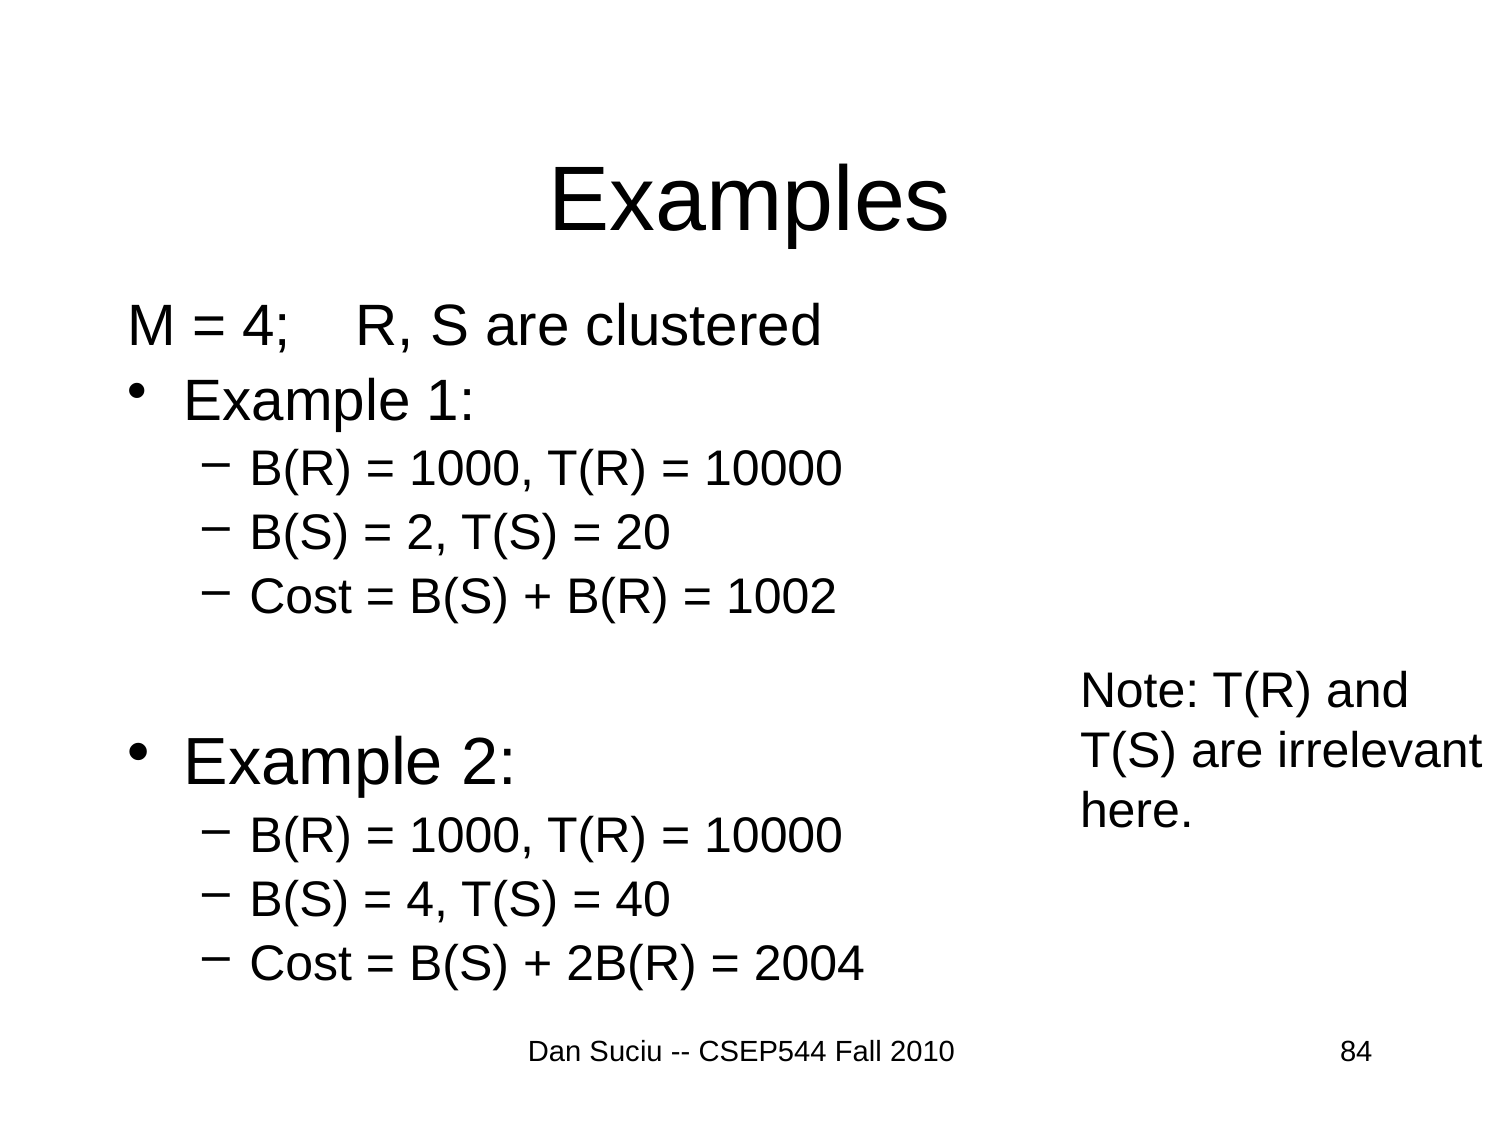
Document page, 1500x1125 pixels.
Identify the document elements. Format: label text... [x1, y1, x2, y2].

footer Dan Suciu -- CSEP544 Fall 2010 [512, 1024, 988, 1101]
slide_number 84 [1074, 1024, 1388, 1101]
text_box Note: T(R) and T(S) are irrelevant here. [1065, 649, 1498, 845]
list M = 4; R, S are clustered Example 1: B(R) = 1000, T(R) = 10000 B(S) = 2, T(S) = 20 Cost = B(S) + B(R) = 1002 Example 2: B(R) = 1000, T(R) = 10000 B(S) = 4, T(S) = 40 Cost = B(S) + 2B(R) = 2004 [112, 287, 1388, 963]
title Examples [112, 99, 1388, 287]
